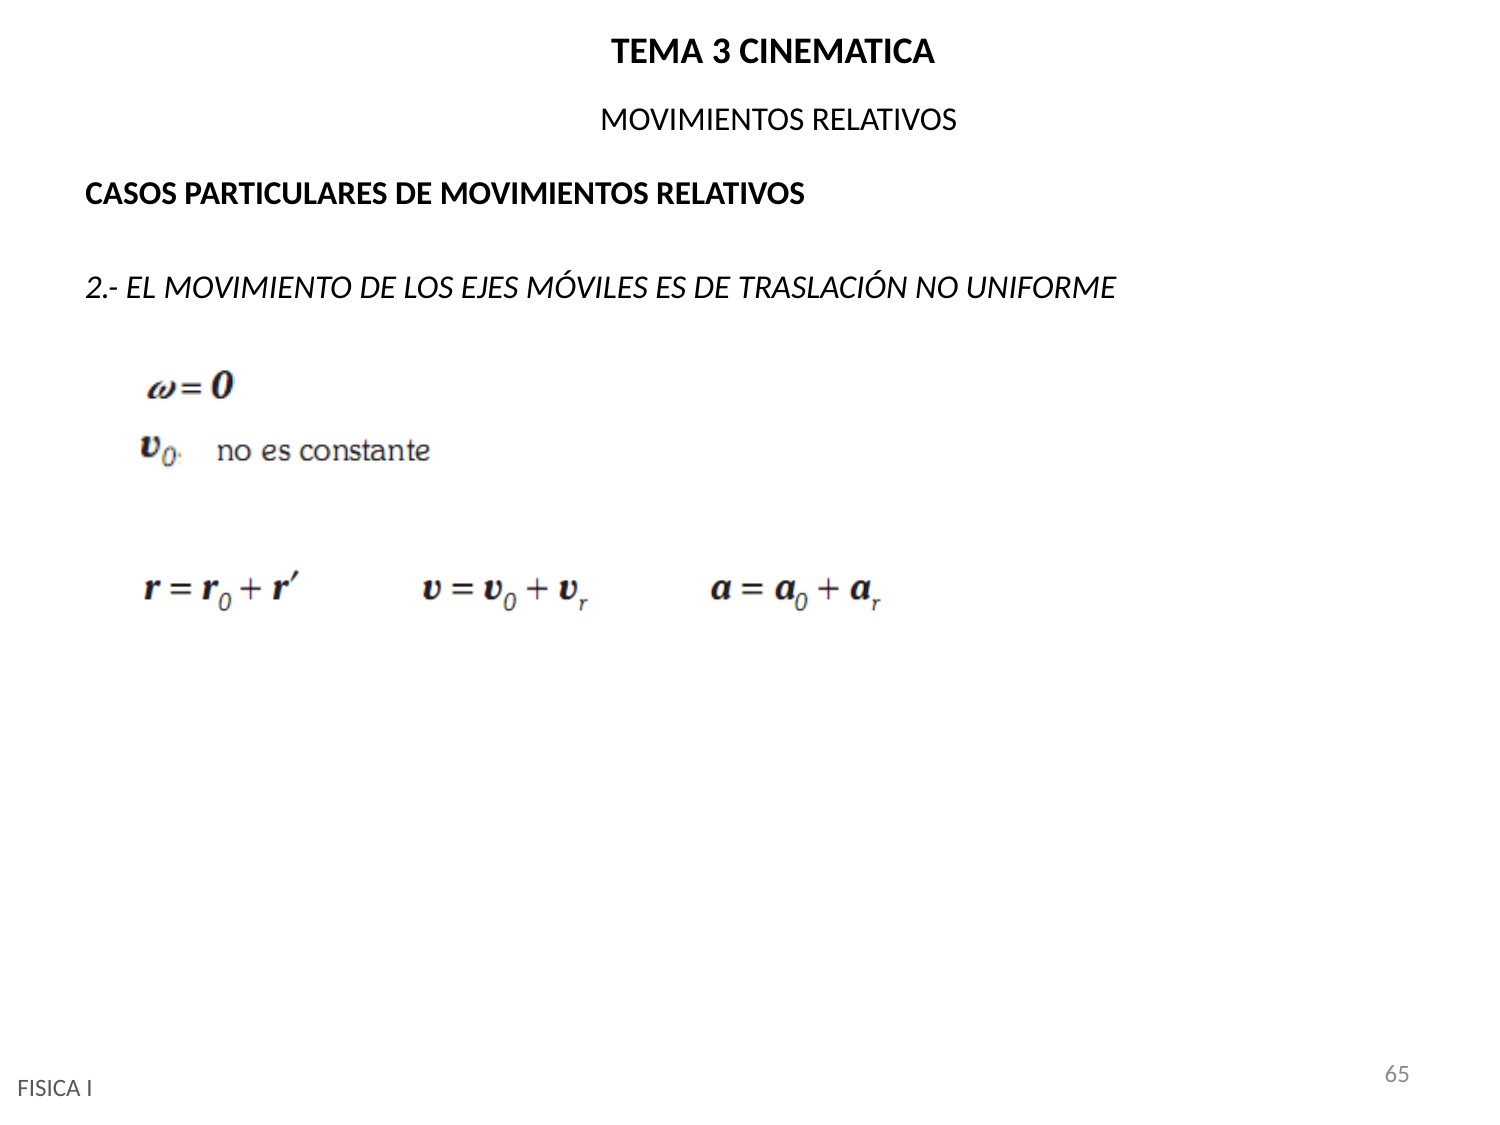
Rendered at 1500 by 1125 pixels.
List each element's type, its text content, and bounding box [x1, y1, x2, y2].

text_box CASOS PARTICULARES DE MOVIMIENTOS RELATIVOS [70, 164, 1430, 247]
footer FISICA I [0, 1058, 111, 1115]
subtitle MOVIMIENTOS RELATIVOS [253, 90, 1304, 149]
picture [140, 421, 181, 469]
picture [140, 363, 235, 405]
text_box 2.- EL MOVIMIENTO DE LOS EJES MÓVILES ES DE TRASLACIÓN NO UNIFORME [70, 257, 1383, 313]
slide_number 65 [1074, 1042, 1425, 1103]
picture [210, 433, 434, 474]
picture [128, 538, 925, 637]
title TEMA 3 CINEMATICA [135, 7, 1411, 90]
